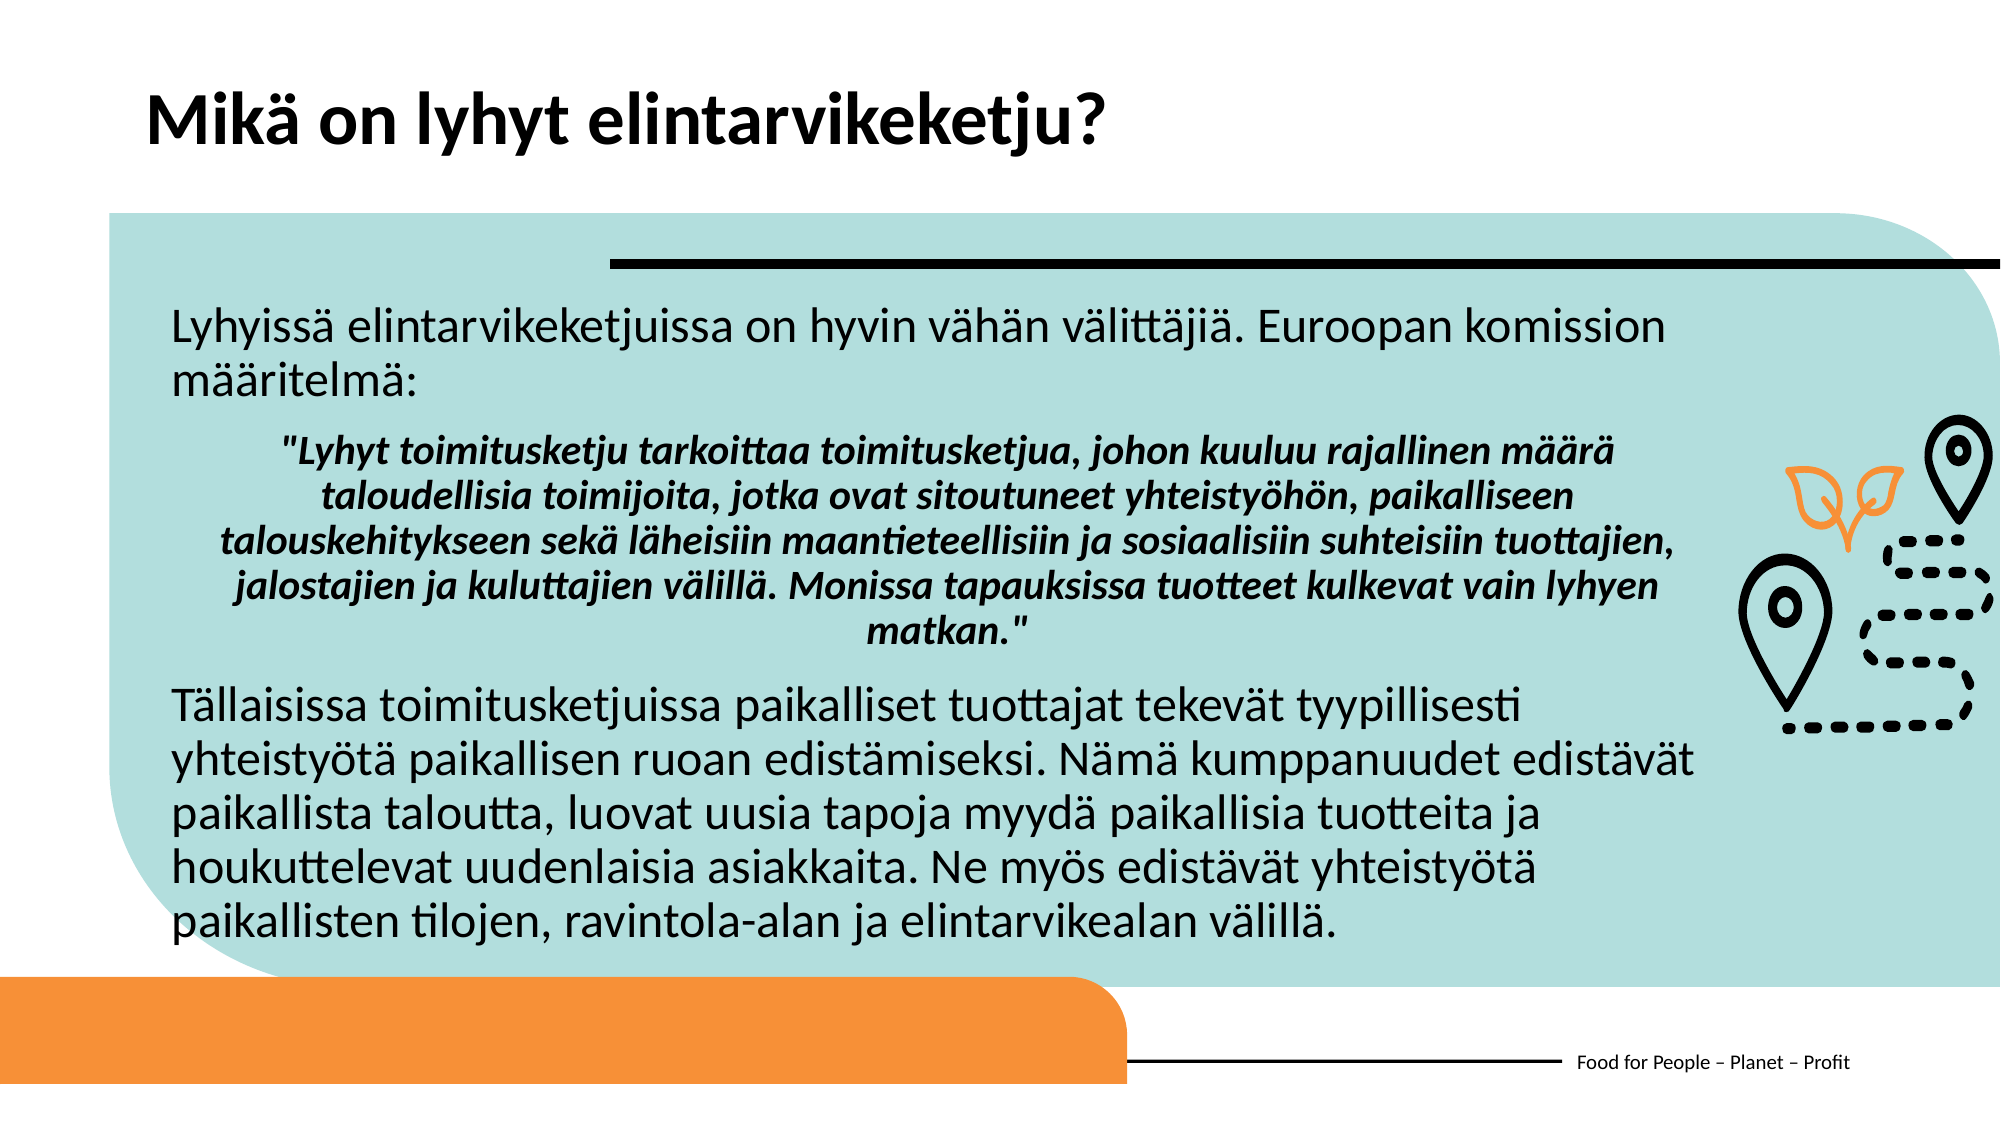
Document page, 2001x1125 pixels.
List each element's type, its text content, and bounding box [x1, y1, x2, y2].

list Mikä on lyhyt elintarvikeketju? [130, 72, 1869, 205]
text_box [1738, 414, 1994, 735]
list Lyhyissä elintarvikeketjuissa on hyvin vähän välittäjiä. Euroopan komission määritelmä: "Lyhyt toimitusketju tarkoittaa toimitusketjua, johon kuuluu rajallinen määrä taloudellisia toimijoita, jotka ovat sitoutuneet yhteistyöhön, paikalliseen talouskehitykseen sekä läheisiin maantieteellisiin ja sosiaalisiin suhteisiin tuottajien, jalostajien ja kuluttajien välillä. Monissa tapauksissa tuotteet kulkevat vain lyhyen matkan." Tällaisissa toimitusketjuissa paikalliset tuottajat tekevät tyypillisesti yhteistyötä paikallisen ruoan edistämiseksi. Nämä kumppanuudet edistävät paikallista taloutta, luovat uusia tapoja myydä paikallisia tuotteita ja houkuttelevat uudenlaisia ​​asiakkaita. Ne myös edistävät yhteistyötä paikallisten tilojen, ravintola-alan ja elintarvikealan välillä. [157, 292, 1739, 857]
